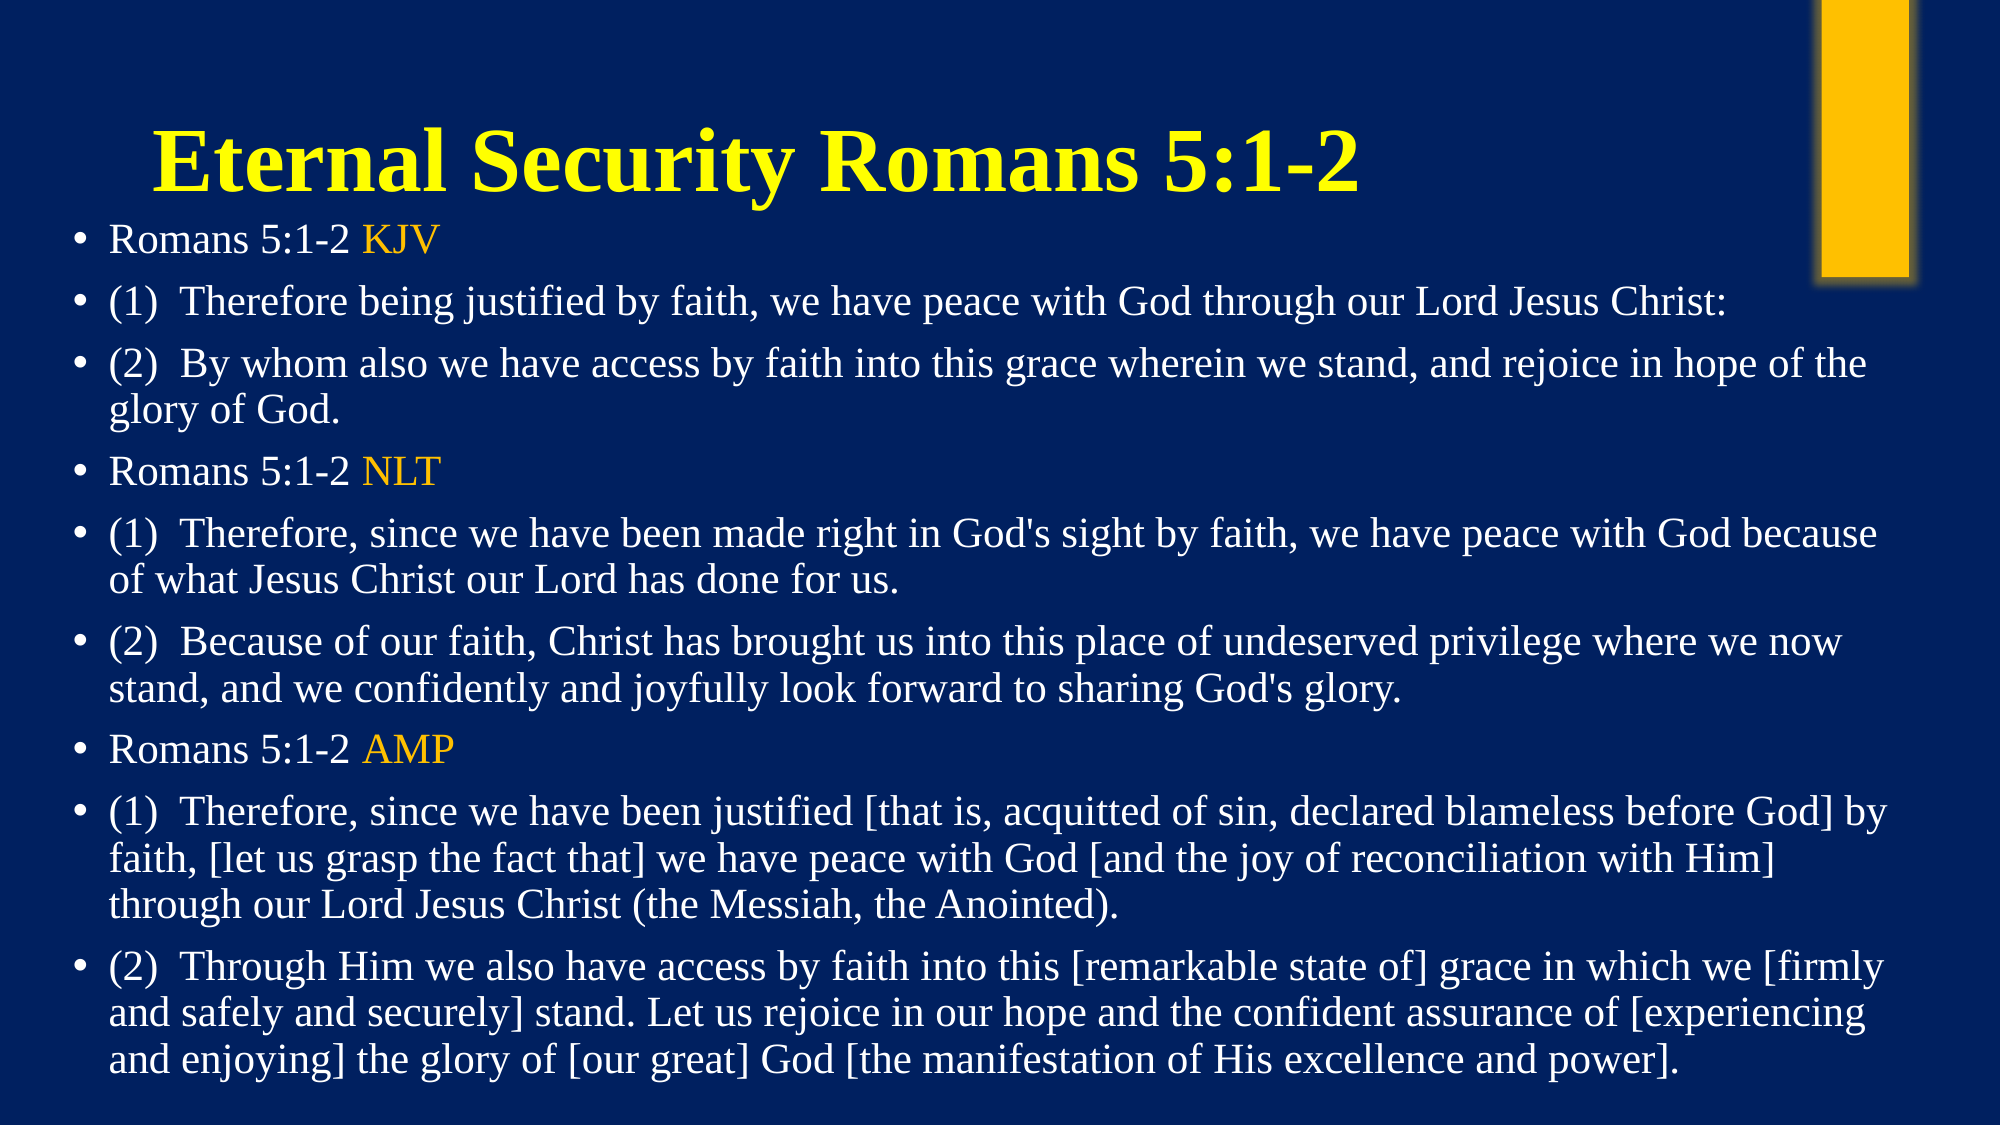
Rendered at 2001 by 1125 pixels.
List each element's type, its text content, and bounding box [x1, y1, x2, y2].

list Romans 5:1-2 KJV (1) Therefore being justified by faith, we have peace with God through our Lord Jesus Christ: (2) By whom also we have access by faith into this grace wherein we stand, and rejoice in hope of the glory of God. Romans 5:1-2 NLT (1) Therefore, since we have been made right in God's sight by faith, we have peace with God because of what Jesus Christ our Lord has done for us. (2) Because of our faith, Christ has brought us into this place of undeserved privilege where we now stand, and we confidently and joyfully look forward to sharing God's glory. Romans 5:1-2 AMP (1) Therefore, since we have been justified [that is, acquitted of sin, declared blameless before God] by faith, [let us grasp the fact that] we have peace with God [and the joy of reconciliation with Him] through our Lord Jesus Christ (the Messiah, the Anointed). (2) Through Him we also have access by faith into this [remarkable state of] grace in which we [firmly and safely and securely] stand. Let us rejoice in our hope and the confident assurance of [experiencing and enjoying] the glory of [our great] God [the manifestation of His excellence and power]. [57, 209, 1920, 1114]
title Eternal Security Romans 5:1-2 [137, 52, 1863, 209]
